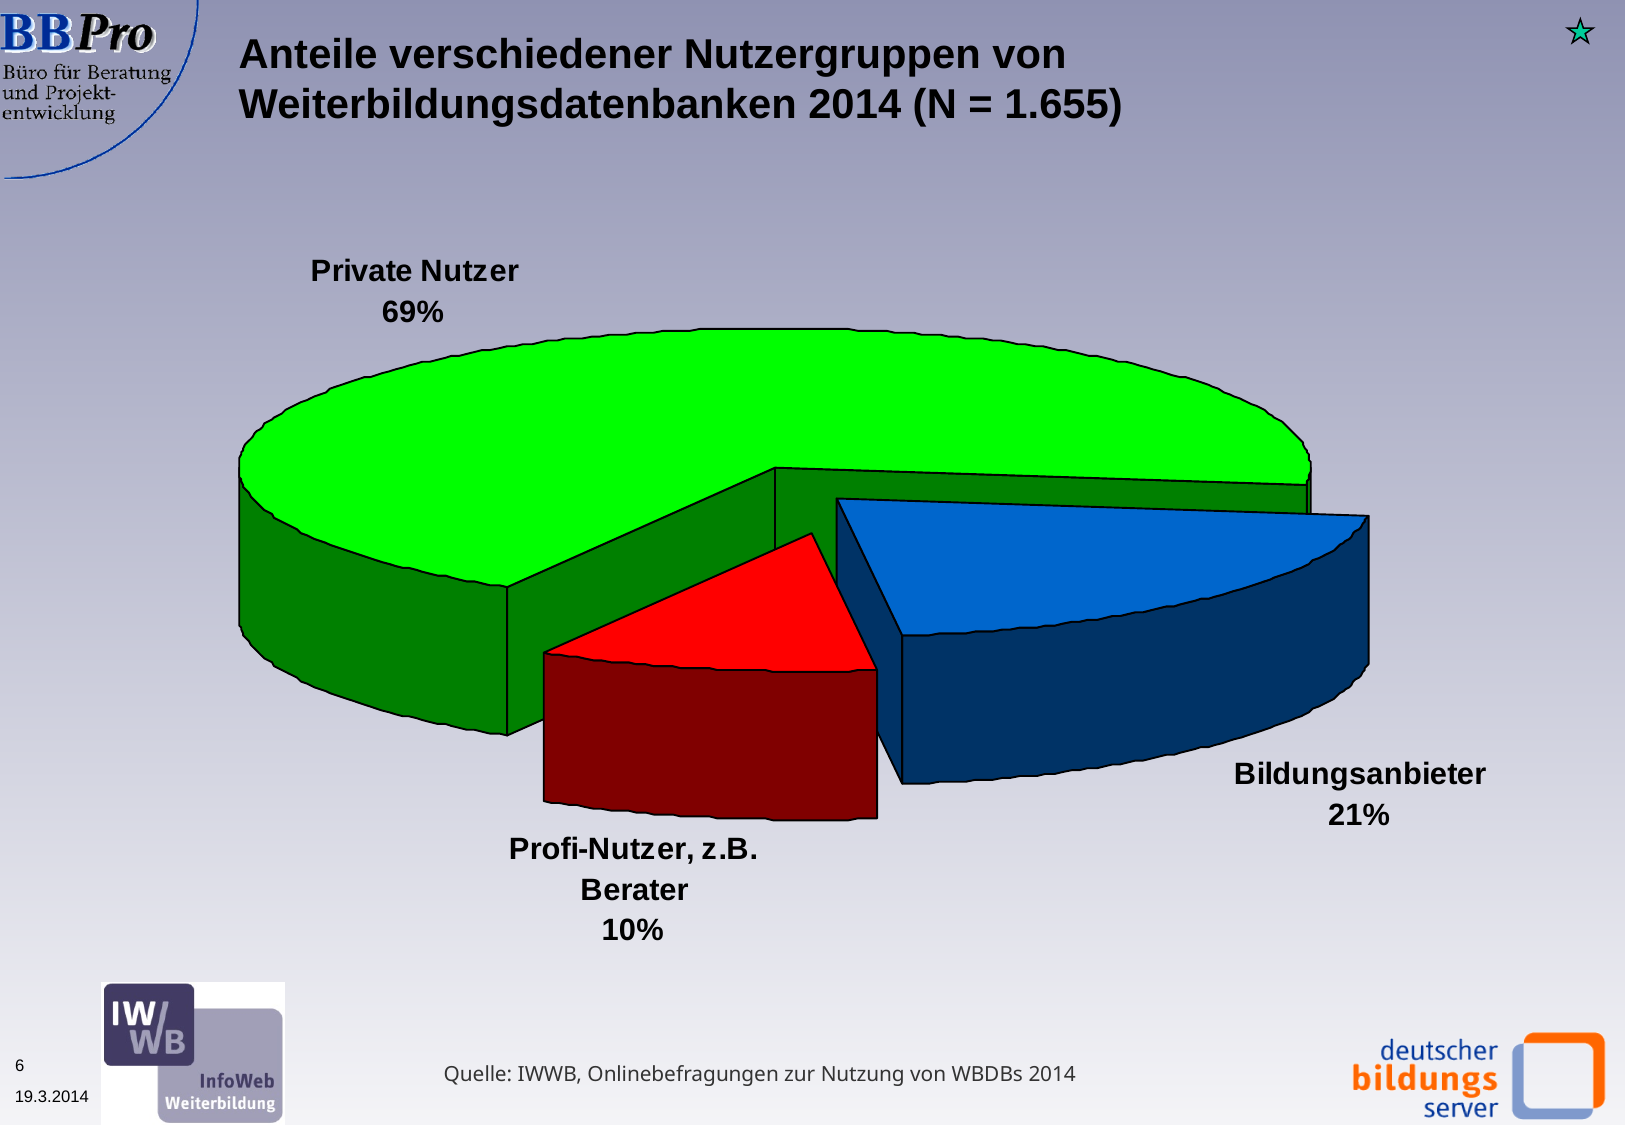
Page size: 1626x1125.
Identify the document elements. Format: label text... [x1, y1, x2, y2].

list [138, 184, 1545, 1018]
picture [1350, 1032, 1606, 1125]
text_box Quelle: IWWB, Onlinebefragungen zur Nutzung von WBDBs 2014 [428, 1052, 1279, 1093]
text_box Anteile verschiedener Nutzergruppen von Weiterbildungsdatenbanken 2014 (N = 1.655) [223, 18, 1594, 134]
text_box [1567, 19, 1594, 43]
picture [0, 0, 199, 181]
picture [101, 982, 285, 1125]
